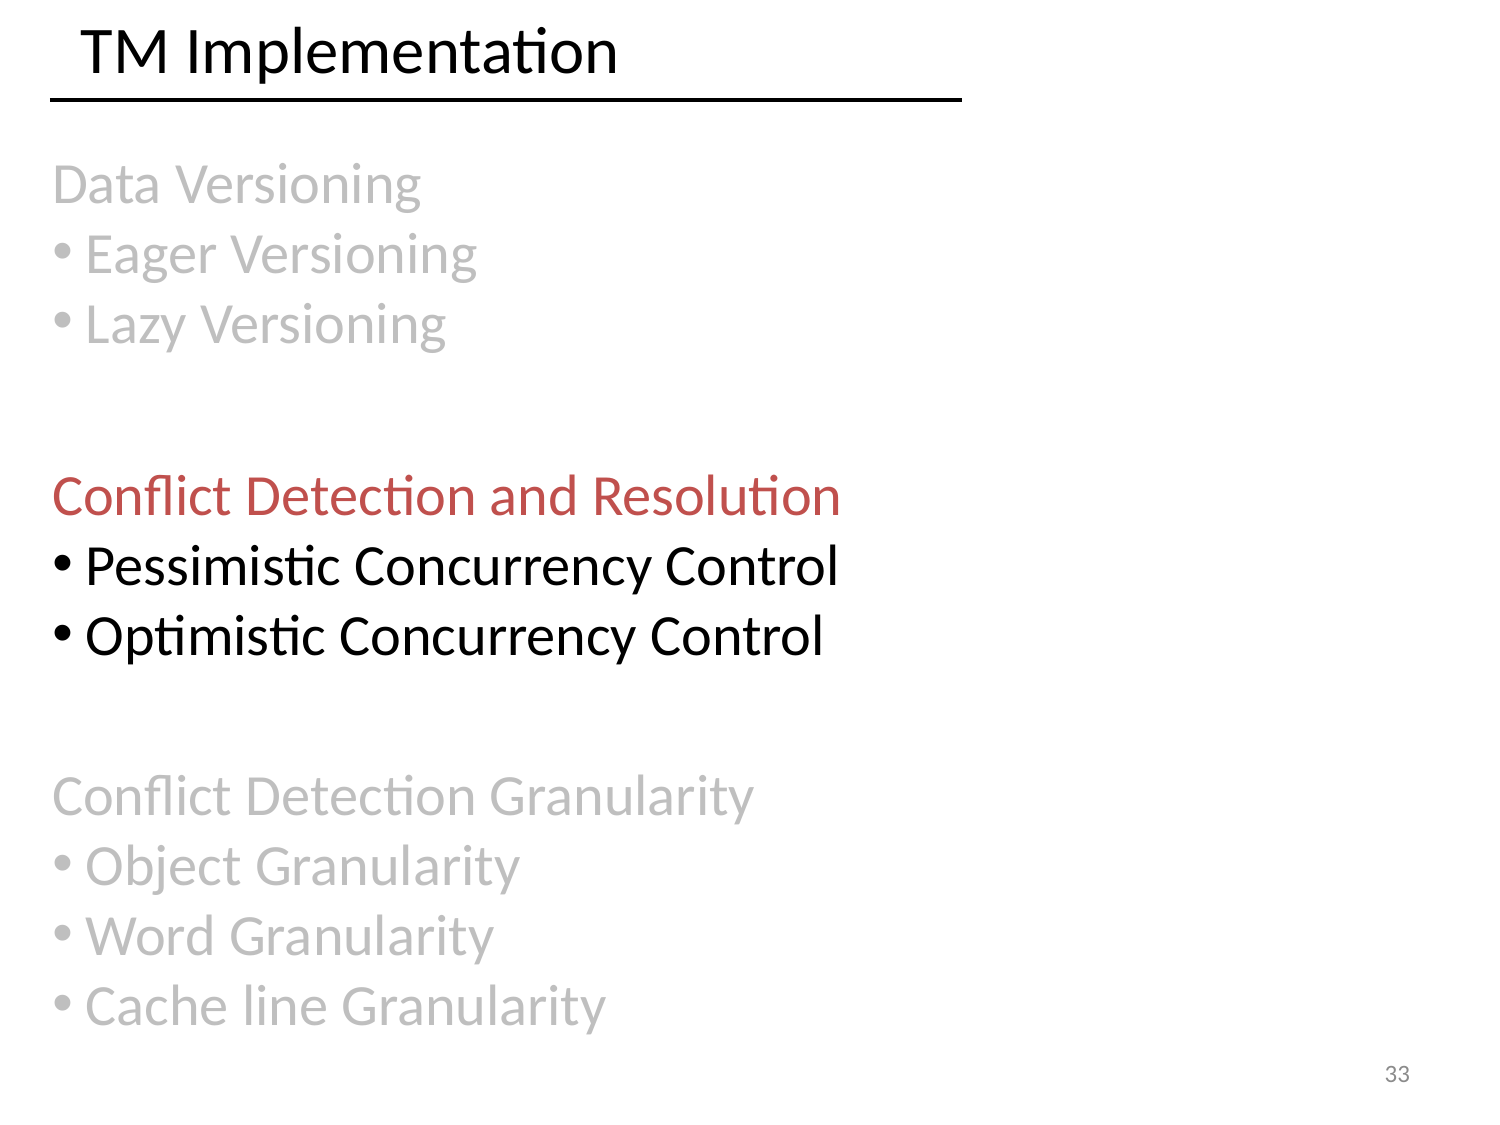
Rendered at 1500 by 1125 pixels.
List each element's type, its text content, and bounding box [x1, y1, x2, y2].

text_box TM Implementation [66, 0, 636, 95]
text_box Data Versioning Eager Versioning Lazy Versioning [37, 137, 1475, 363]
text_box Conflict Detection and Resolution Pessimistic Concurrency Control Optimistic Concurrency Control [37, 449, 1475, 745]
text_box Conflict Detection Granularity Object Granularity Word Granularity Cache line Granularity [37, 750, 1475, 1115]
